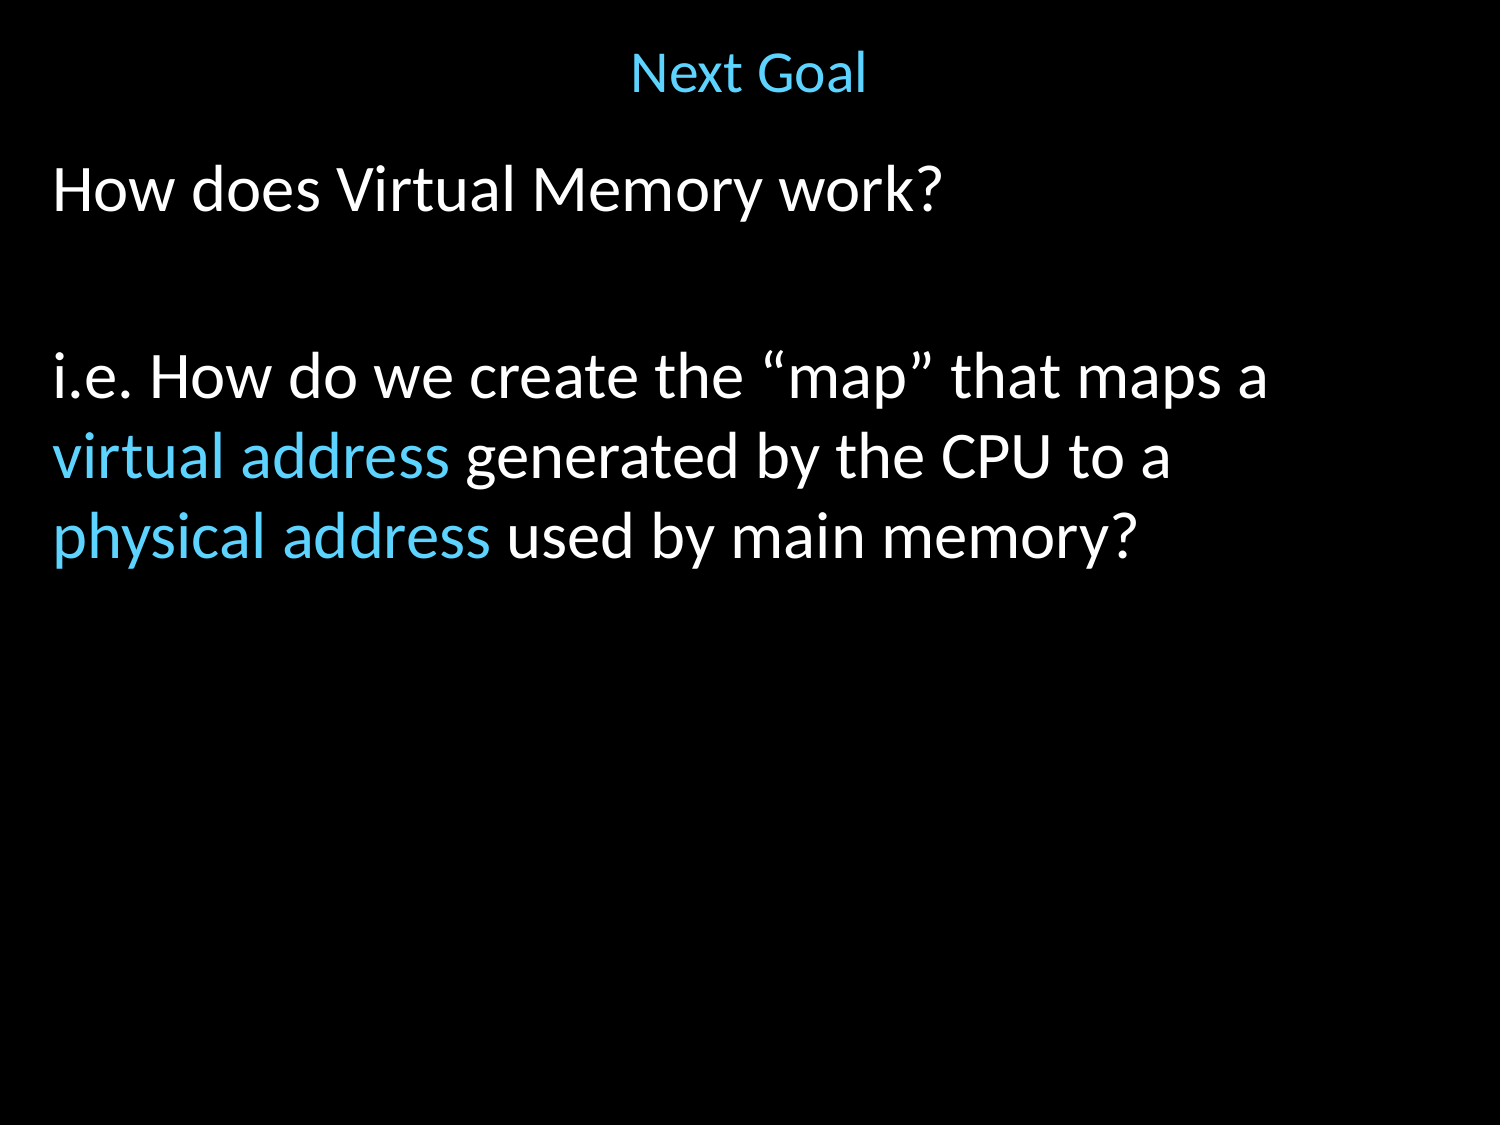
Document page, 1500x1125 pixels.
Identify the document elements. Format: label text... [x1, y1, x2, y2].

list How does Virtual Memory work? i.e. How do we create the “map” that maps a virtual address generated by the CPU to a physical address used by main memory? [37, 137, 1463, 1063]
title Next Goal [37, 24, 1463, 113]
